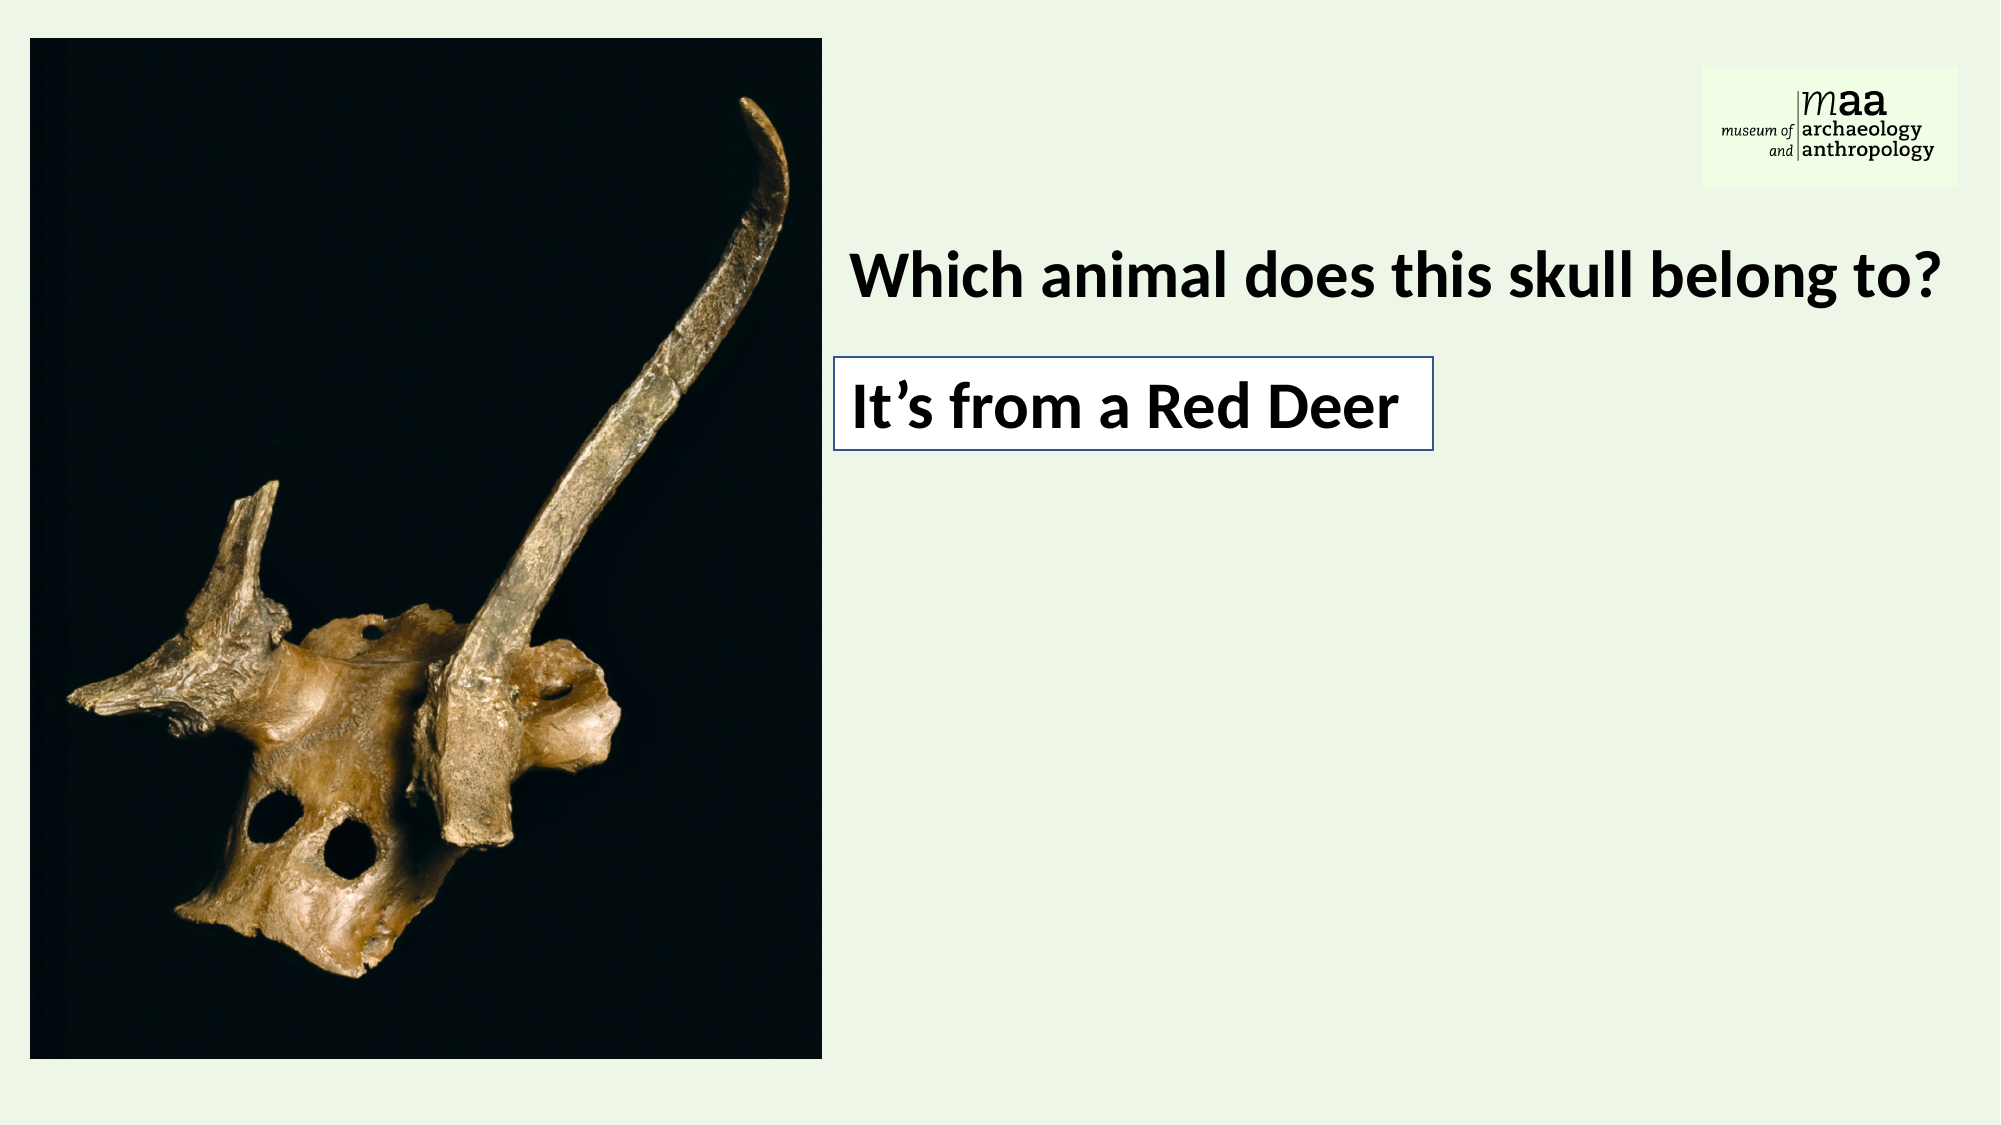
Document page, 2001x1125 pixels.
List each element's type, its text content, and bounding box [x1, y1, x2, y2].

picture [1702, 67, 1958, 187]
picture [30, 38, 822, 1059]
text_box It’s from a Red Deer [836, 354, 1416, 449]
text_box [833, 356, 1434, 451]
text_box Which animal does this skull belong to? [834, 223, 1960, 319]
